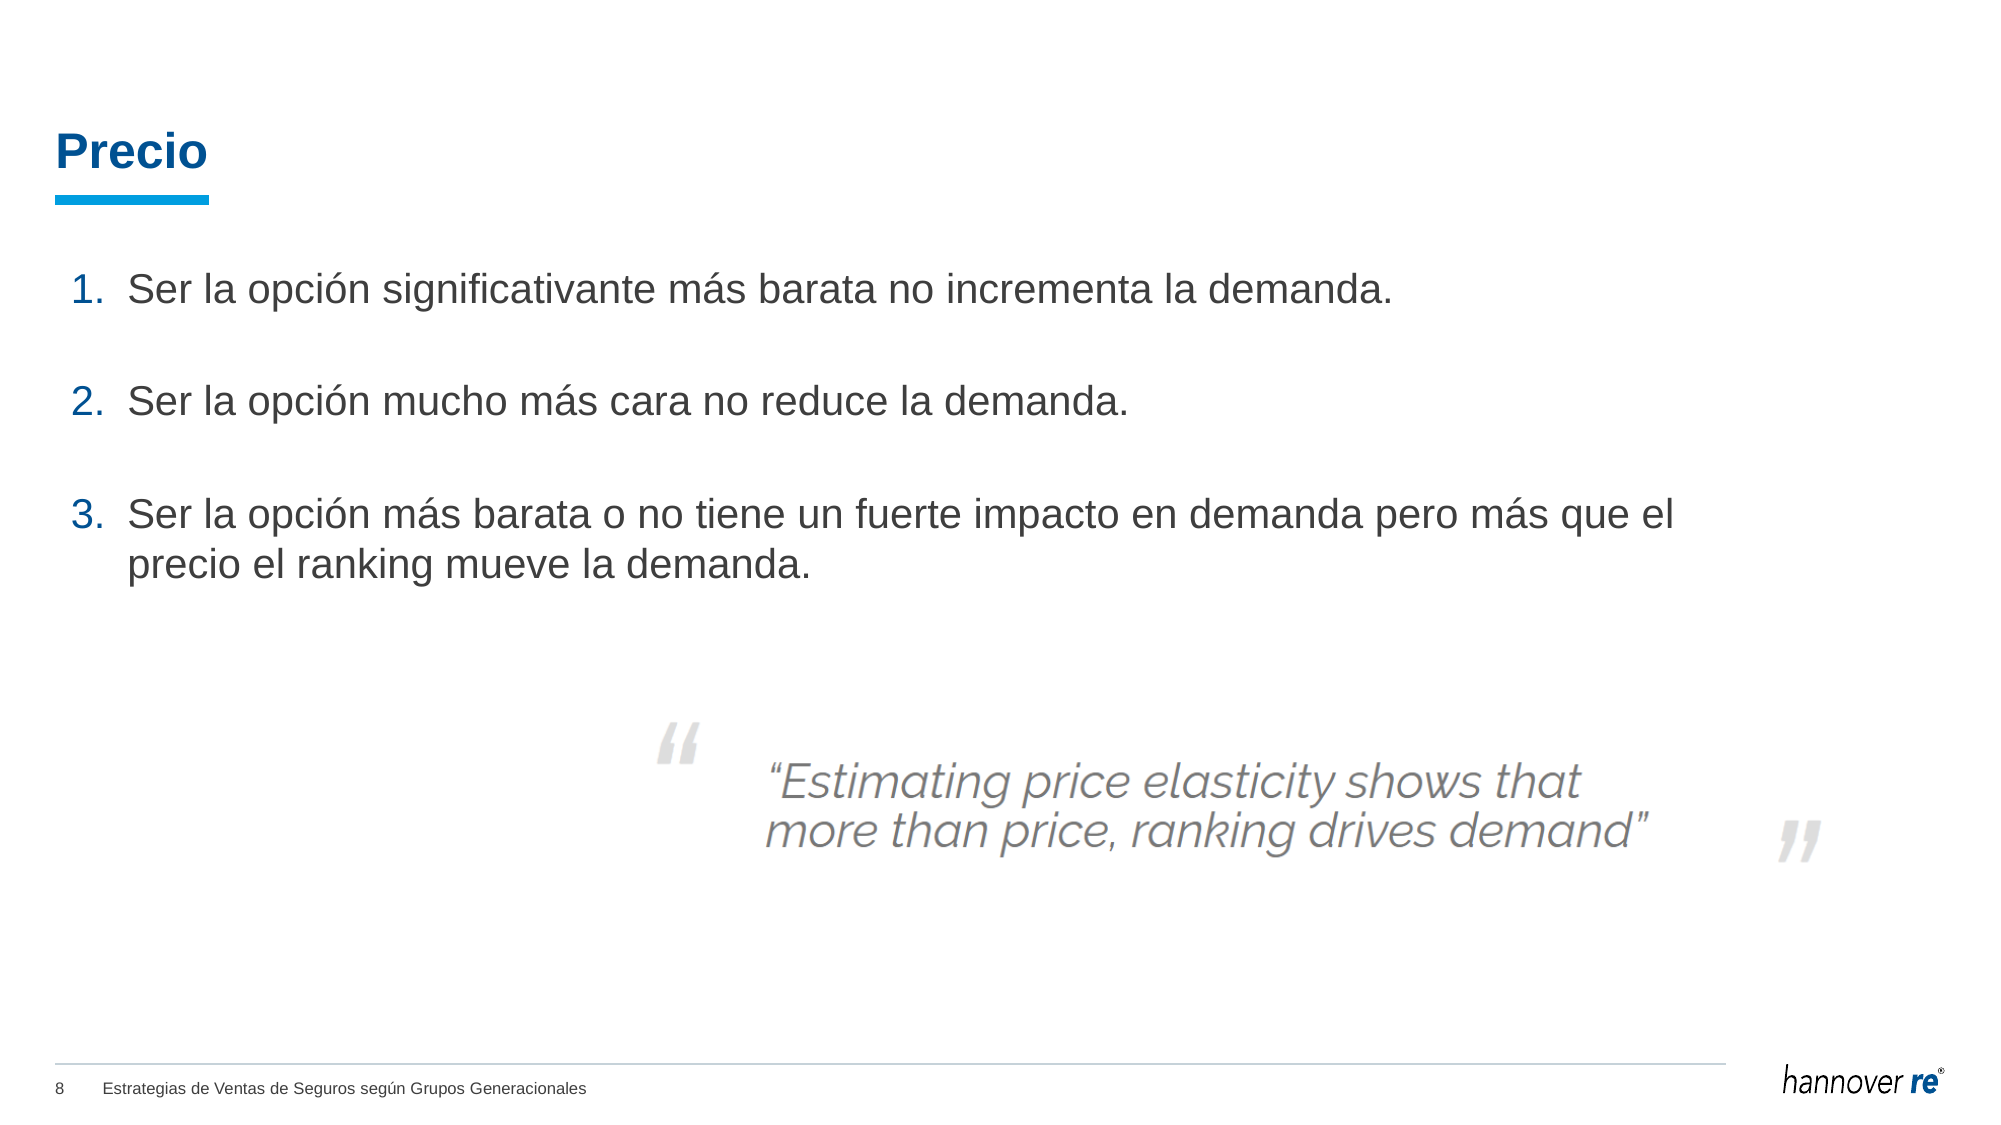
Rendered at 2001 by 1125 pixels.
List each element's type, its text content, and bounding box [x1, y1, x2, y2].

picture [605, 705, 1838, 886]
title Precio [55, 54, 1945, 185]
text_box Ser la opción significativante más barata no incrementa la demanda. Ser la opción mucho más cara no reduce la demanda. Ser la opción más barata o no tiene un fuerte impacto en demanda pero más que el precio el ranking mueve la demanda. [70, 261, 1715, 844]
